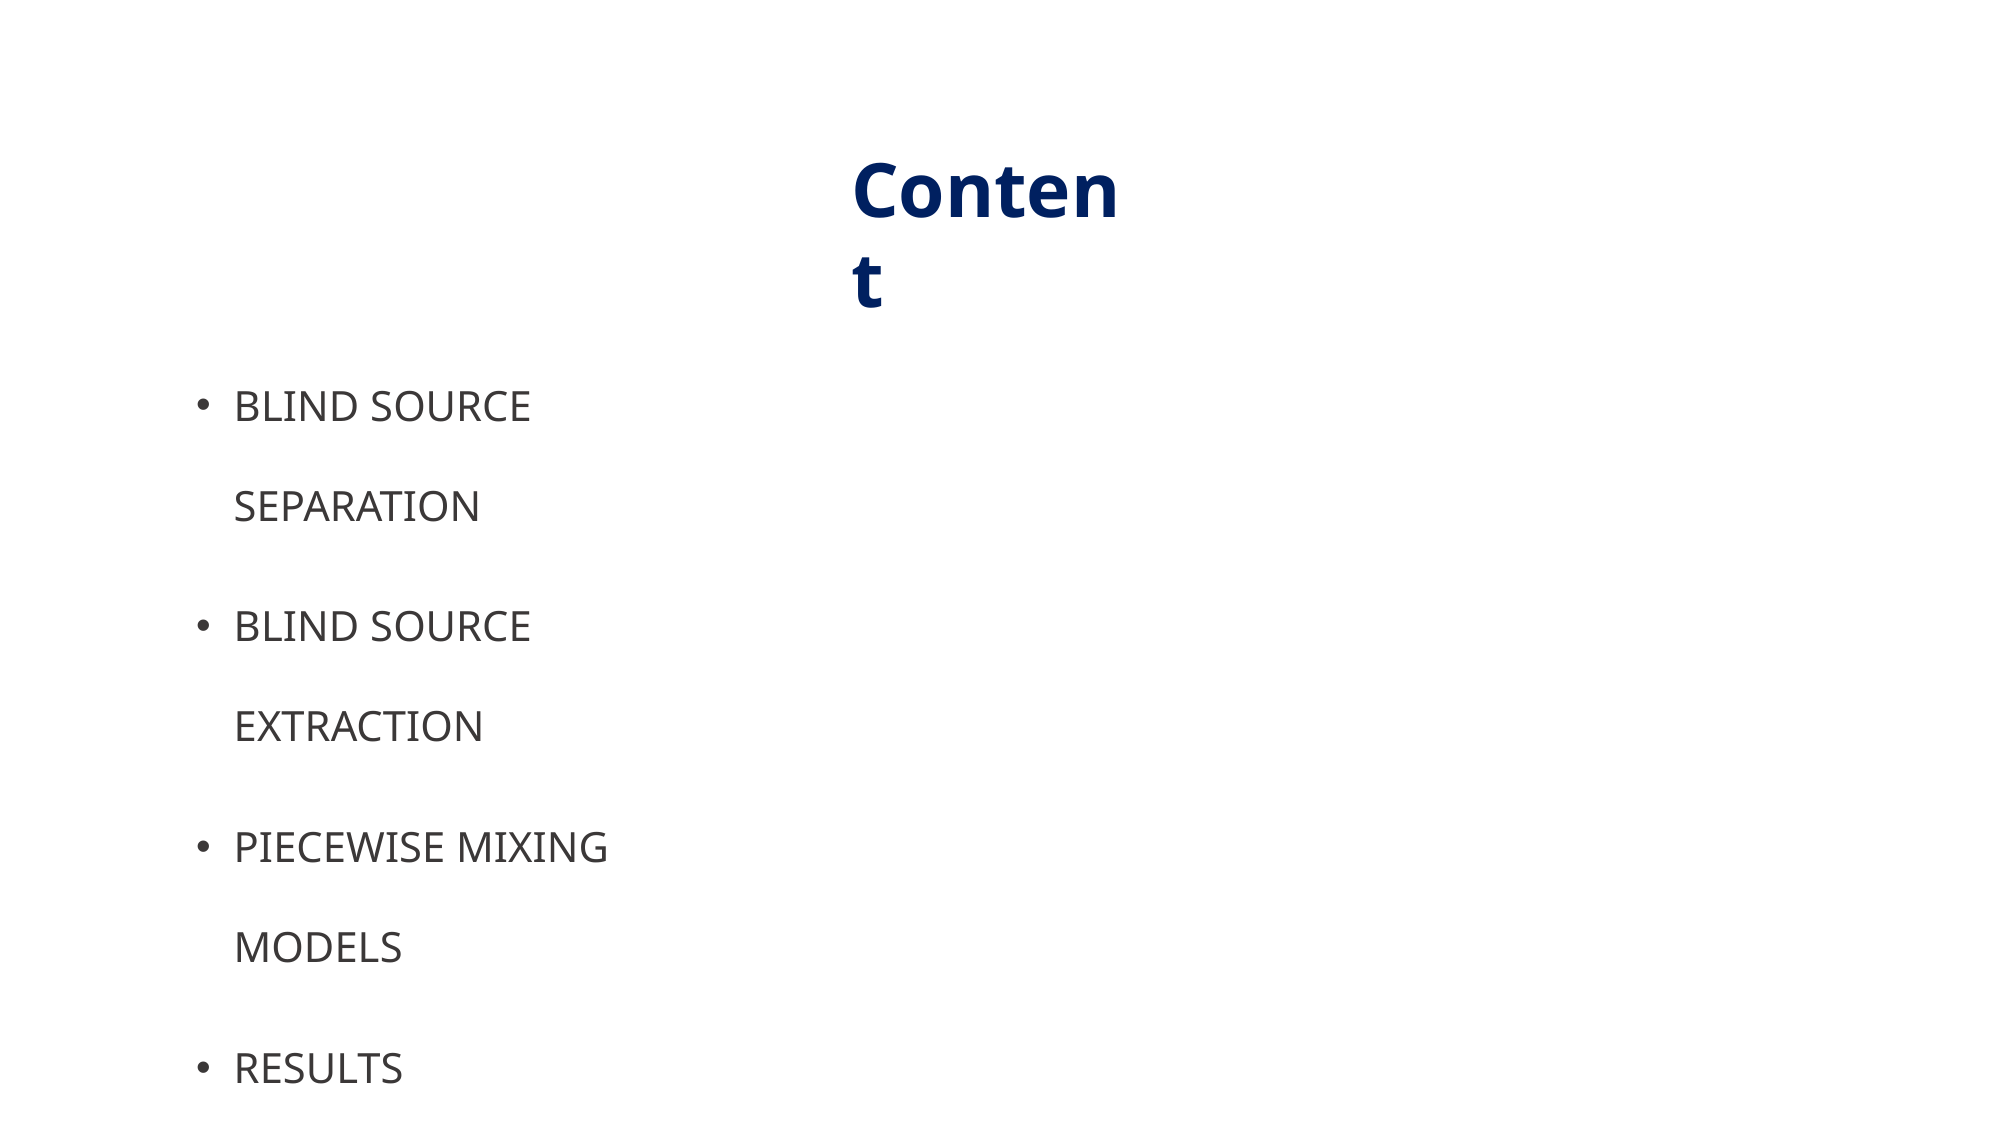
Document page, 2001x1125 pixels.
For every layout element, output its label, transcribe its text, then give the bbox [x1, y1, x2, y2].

list BLIND SOURCE SEPARATION BLIND SOURCE EXTRACTION PIECEWISE MIXING MODELS RESULTS CONCLUSIONS [181, 260, 803, 948]
text_box Content [836, 134, 1164, 420]
